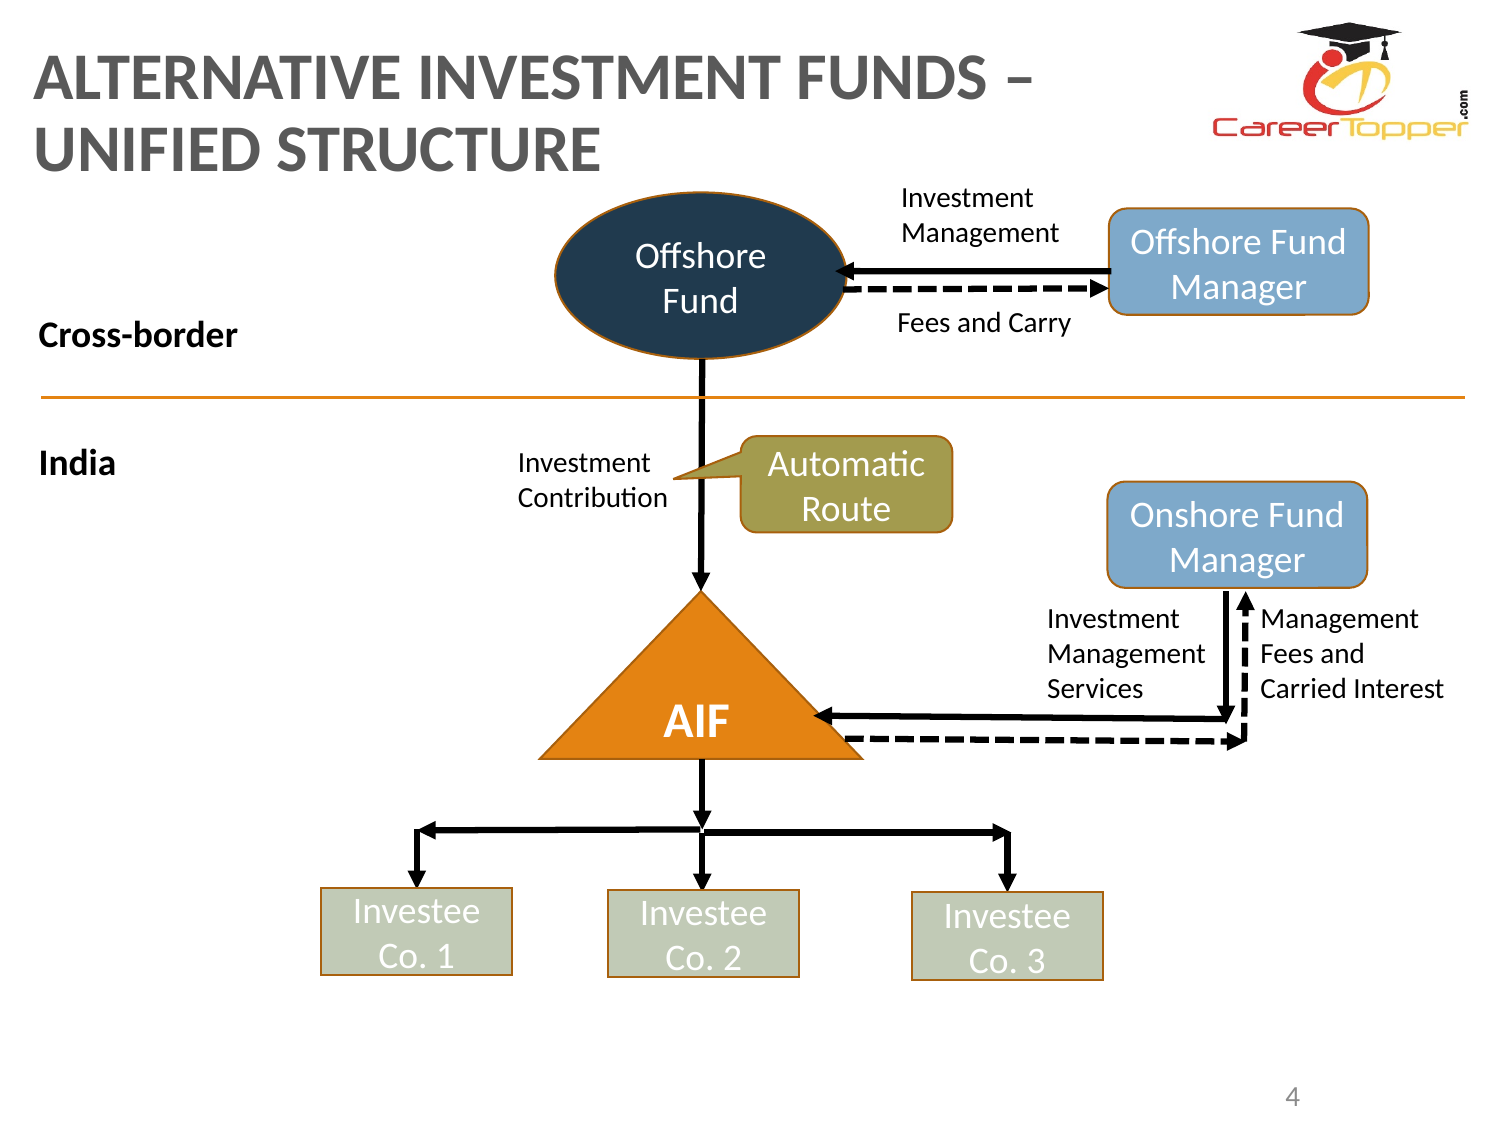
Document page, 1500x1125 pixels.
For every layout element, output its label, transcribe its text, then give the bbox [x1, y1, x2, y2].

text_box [813, 715, 1227, 720]
text_box Investment Contribution [503, 436, 697, 521]
text_box Automatic Route [703, 435, 954, 534]
text_box Cross-border [23, 302, 261, 363]
text_box Investee Co. 3 [911, 891, 1104, 981]
text_box Onshore Fund Manager [1106, 480, 1369, 589]
slide_number 4 [1218, 1075, 1316, 1114]
text_box Investee Co. 2 [607, 889, 800, 978]
text_box Investment Management [886, 171, 1079, 256]
text_box Fees and Carry [882, 295, 1087, 346]
picture [1197, 9, 1490, 153]
text_box India [23, 430, 261, 491]
text_box Offshore Fund Manager [1107, 207, 1370, 316]
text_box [844, 738, 1243, 742]
text_box Investee Co. 1 [320, 887, 513, 976]
text_box AIF [537, 590, 865, 760]
text_box Offshore Fund [554, 191, 848, 360]
text_box Investment Management Services [1032, 592, 1226, 712]
title ALTERNATIVE INVESTMENT FUNDS – UNIFIED STRUCTURE [18, 32, 1183, 196]
text_box Automatic Route [672, 467, 700, 481]
text_box Management Fees and Carried Interest [1246, 592, 1466, 712]
